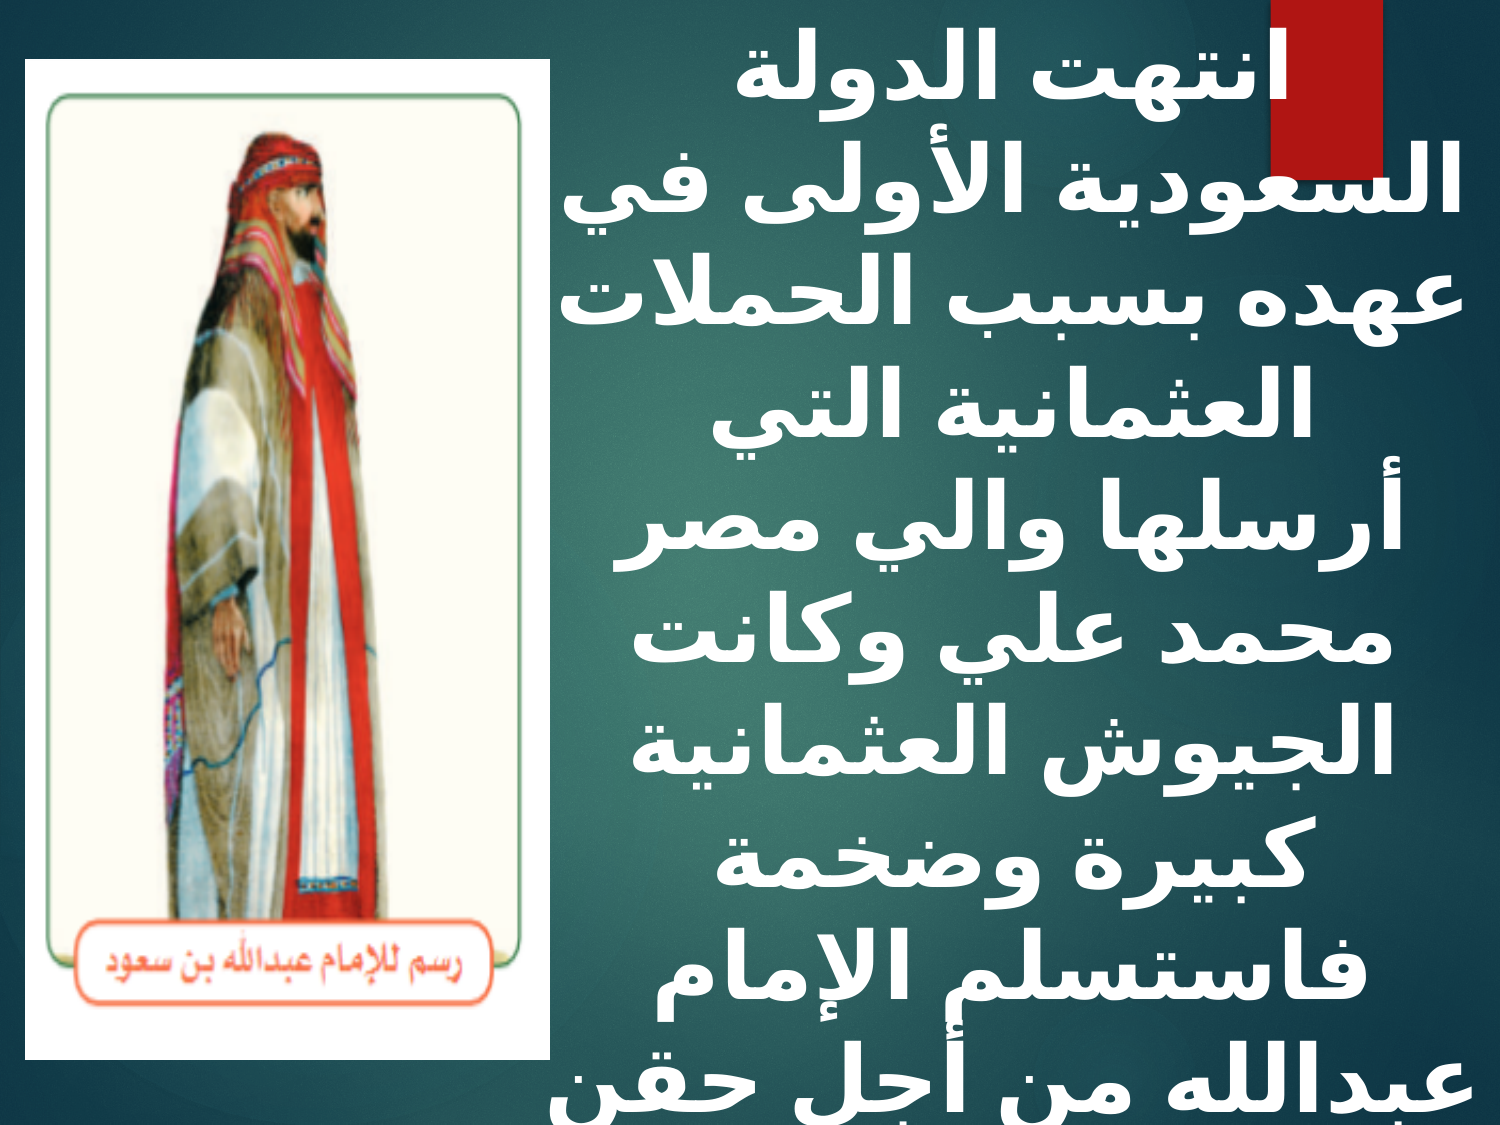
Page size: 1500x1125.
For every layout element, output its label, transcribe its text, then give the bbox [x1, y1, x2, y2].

text_box انتهت الدولة السعودية الأولى في عهده بسبب الحملات العثمانية التي أرسلها والي مصر محمد علي وكانت الجيوش العثمانية كبيرة وضخمة فاستسلم الإمام عبدالله من أجل حقن الدماء وحماية وطنه ثم نقل إلى مصر وبعدها إلى اسطنبول ثم قتلوه. [526, 0, 1500, 1125]
picture [25, 59, 550, 1061]
